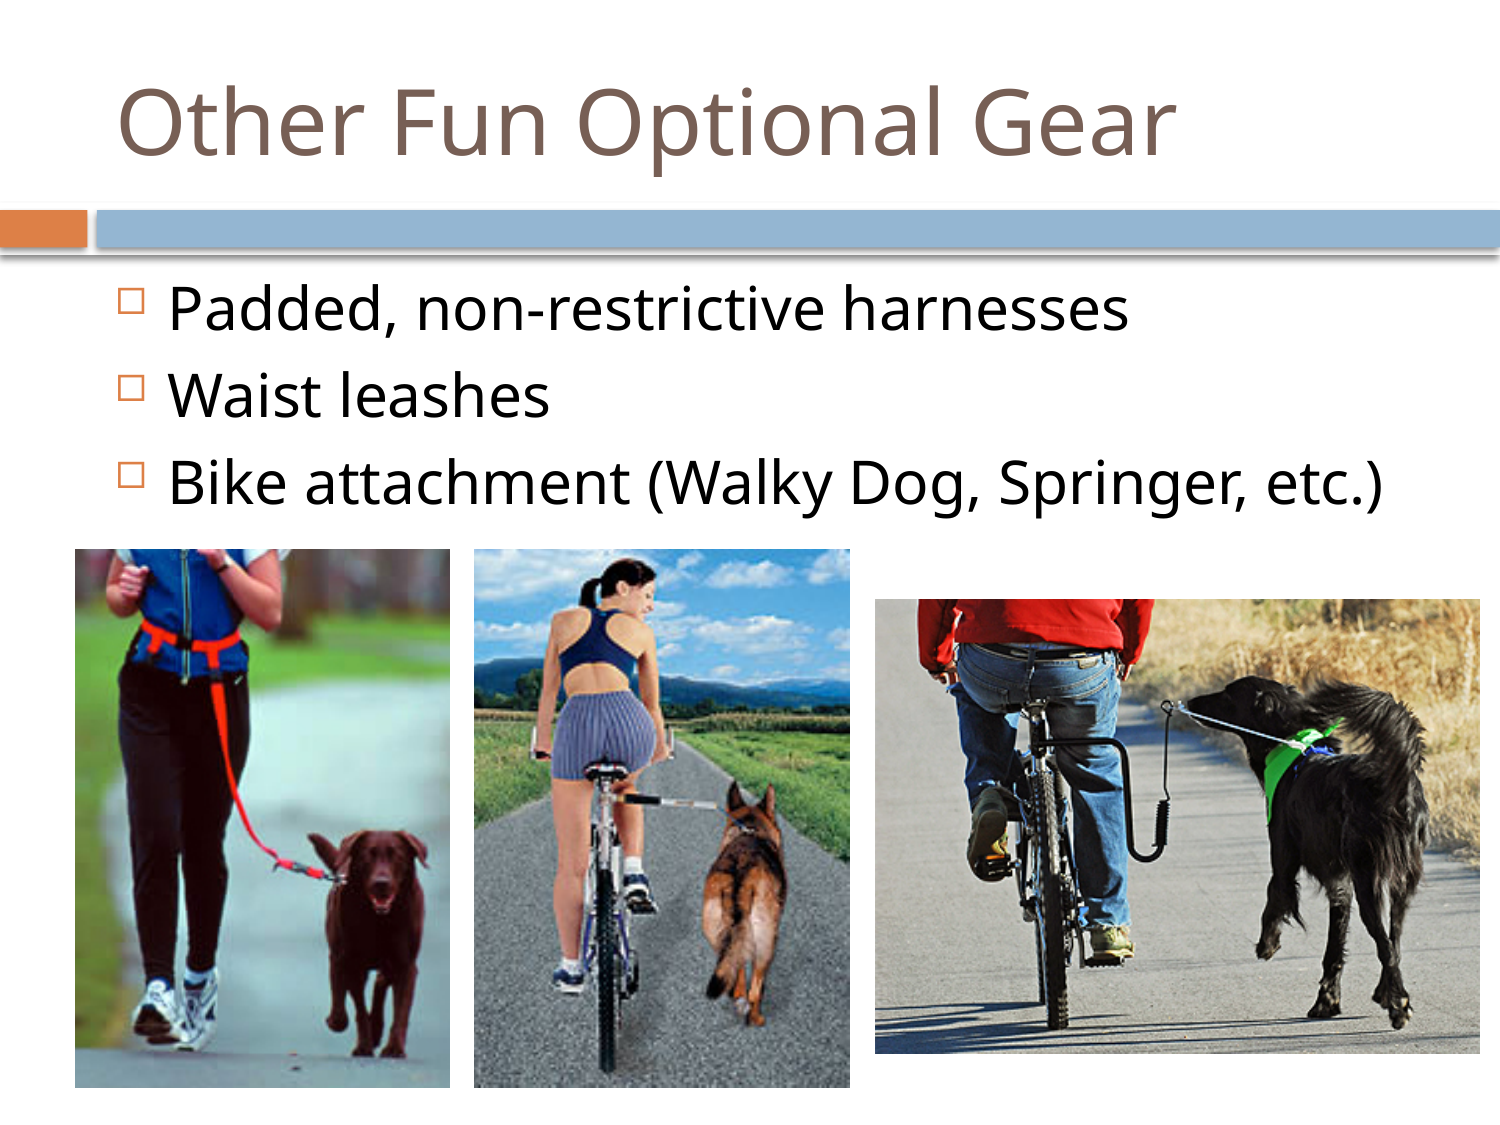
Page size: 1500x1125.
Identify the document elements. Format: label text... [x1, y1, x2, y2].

title Other Fun Optional Gear [100, 37, 1438, 200]
list Padded, non-restrictive harnesses Waist leashes Bike attachment (Walky Dog, Springer, etc.) [100, 262, 1438, 1000]
picture [474, 549, 851, 1088]
picture [74, 549, 451, 1088]
picture [874, 599, 1480, 1054]
